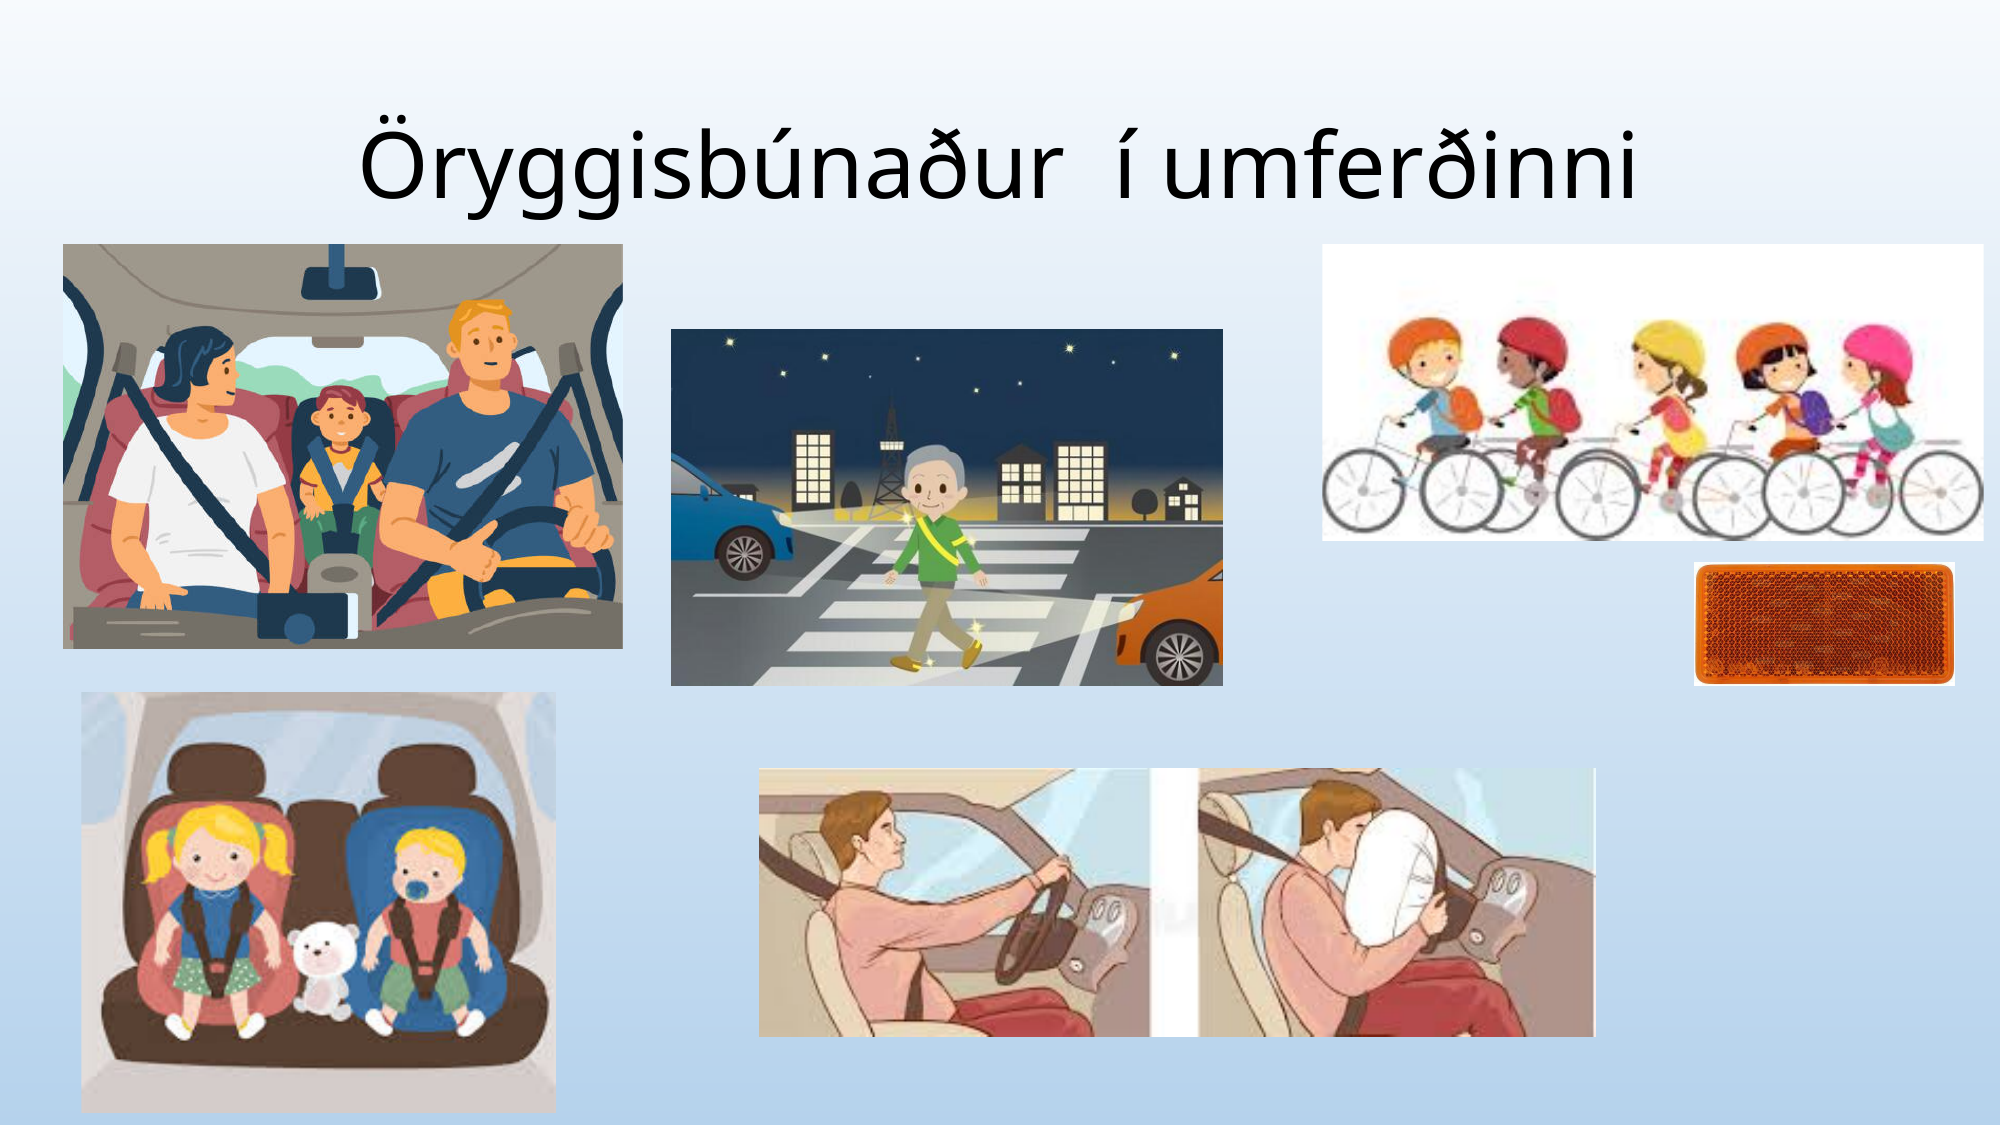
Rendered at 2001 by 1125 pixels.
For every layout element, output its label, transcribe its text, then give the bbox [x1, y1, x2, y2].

title Öryggisbúnaður í umferðinni [137, 59, 1863, 278]
picture [671, 551, 703, 556]
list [63, 244, 623, 649]
picture [1694, 562, 1955, 686]
picture [759, 768, 1596, 1037]
picture [1322, 244, 1984, 541]
picture [671, 329, 1223, 686]
picture [81, 692, 556, 1113]
